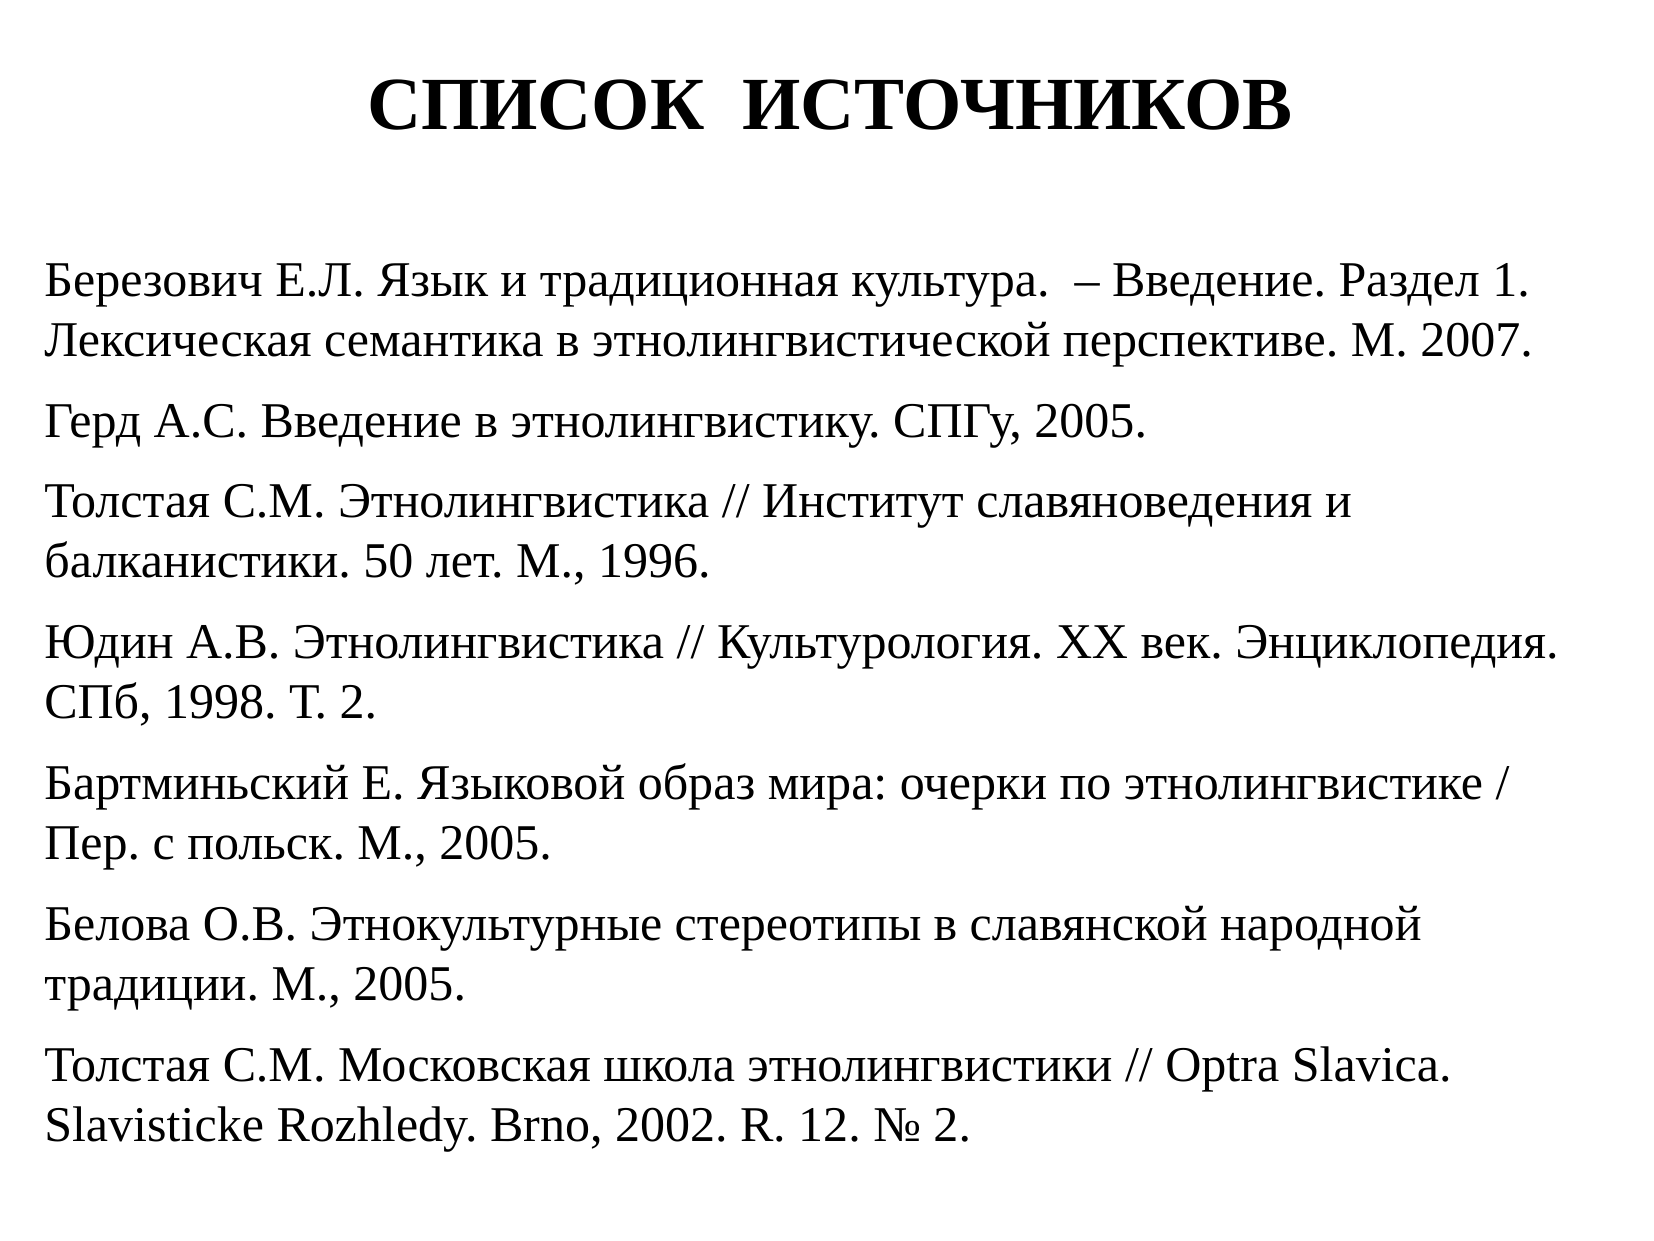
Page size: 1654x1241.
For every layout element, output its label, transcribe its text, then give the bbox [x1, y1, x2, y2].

text_box СПИСОК ИСТОЧНИКОВ Березович Е.Л. Язык и традиционная культура. – Введение. Раздел 1. Лексическая семантика в этнолингвистической перспективе. М. 2007. Герд А.С. Введение в этнолингвистику. СПГу, 2005. Толстая С.М. Этнолингвистика // Институт славяноведения и балканистики. 50 лет. М., 1996. Юдин А.В. Этнолингвистика // Культурология. XX век. Энциклопедия. СПб, 1998. Т. 2. Бартминьский Е. Языковой образ мира: очерки по этнолингвистике / Пер. с польск. М., 2005. Белова О.В. Этнокультурные стереотипы в славянской народной традиции. М., 2005. Толстая С.М. Московская школа этнолингвистики // Optra Slavica. Slavisticke Rozhledy. Brno, 2002. R. 12. № 2. [29, 47, 1630, 1241]
